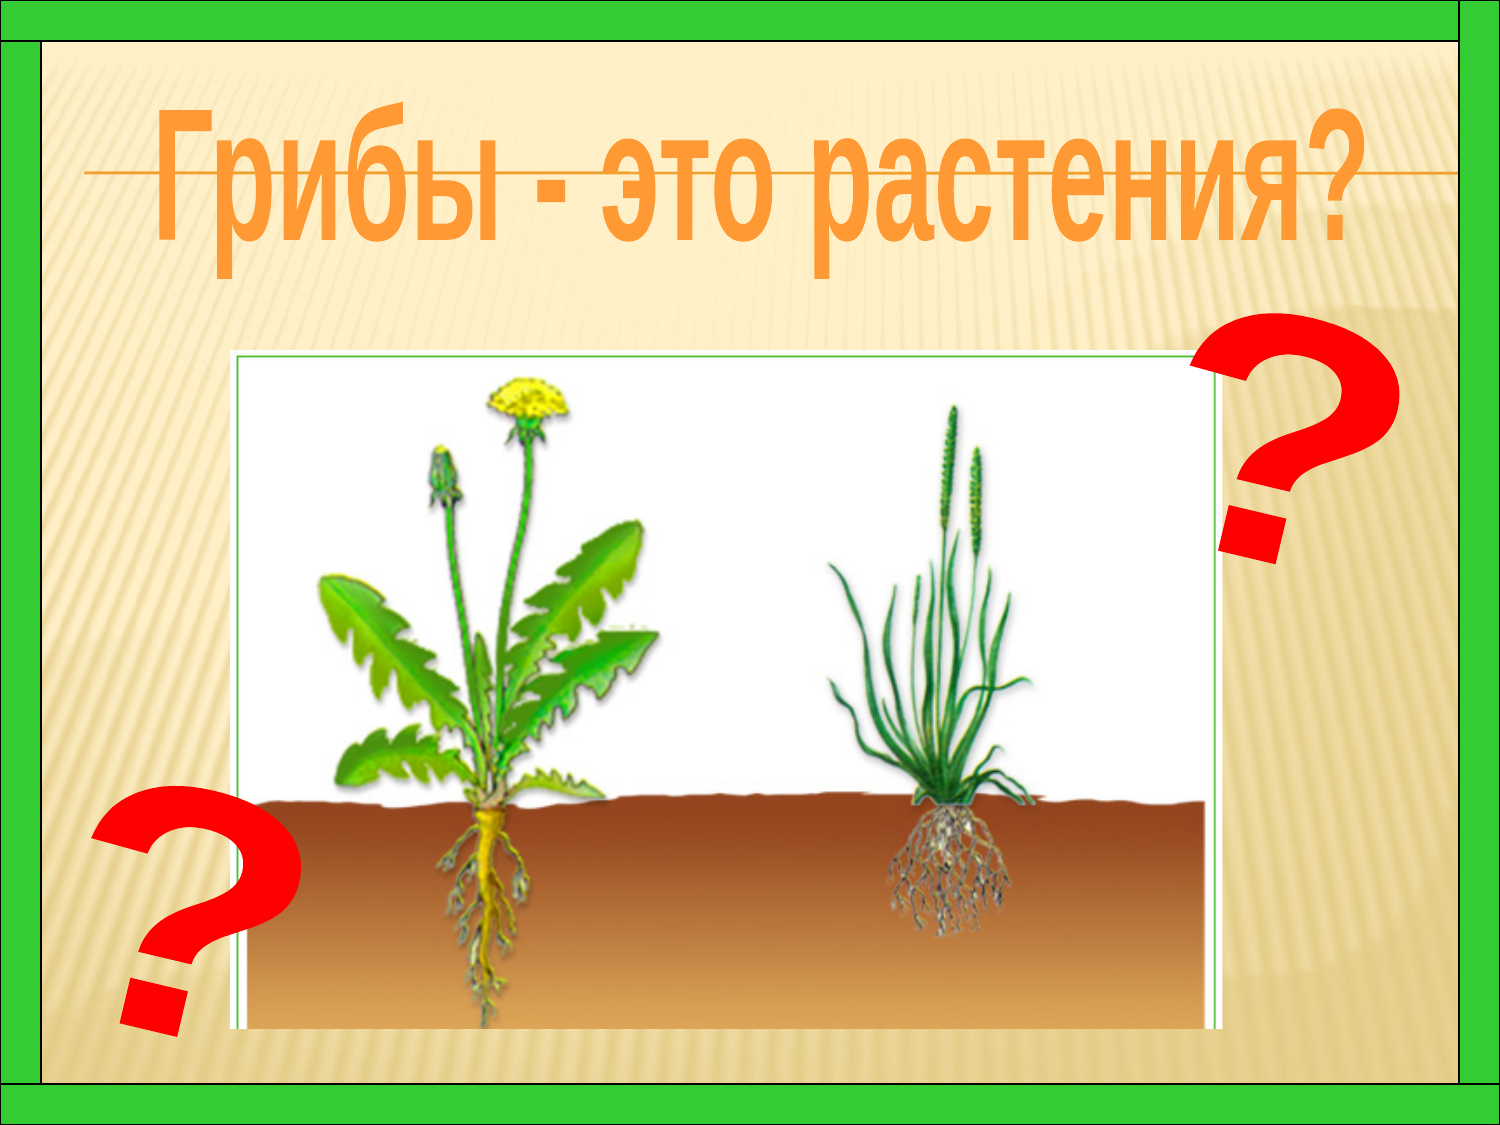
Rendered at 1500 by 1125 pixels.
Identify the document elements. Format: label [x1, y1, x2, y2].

text_box [0, 42, 42, 1083]
text_box [0, 1083, 1500, 1125]
text_box [0, 0, 1458, 42]
picture [229, 349, 1223, 1029]
text_box [1458, 0, 1500, 1083]
